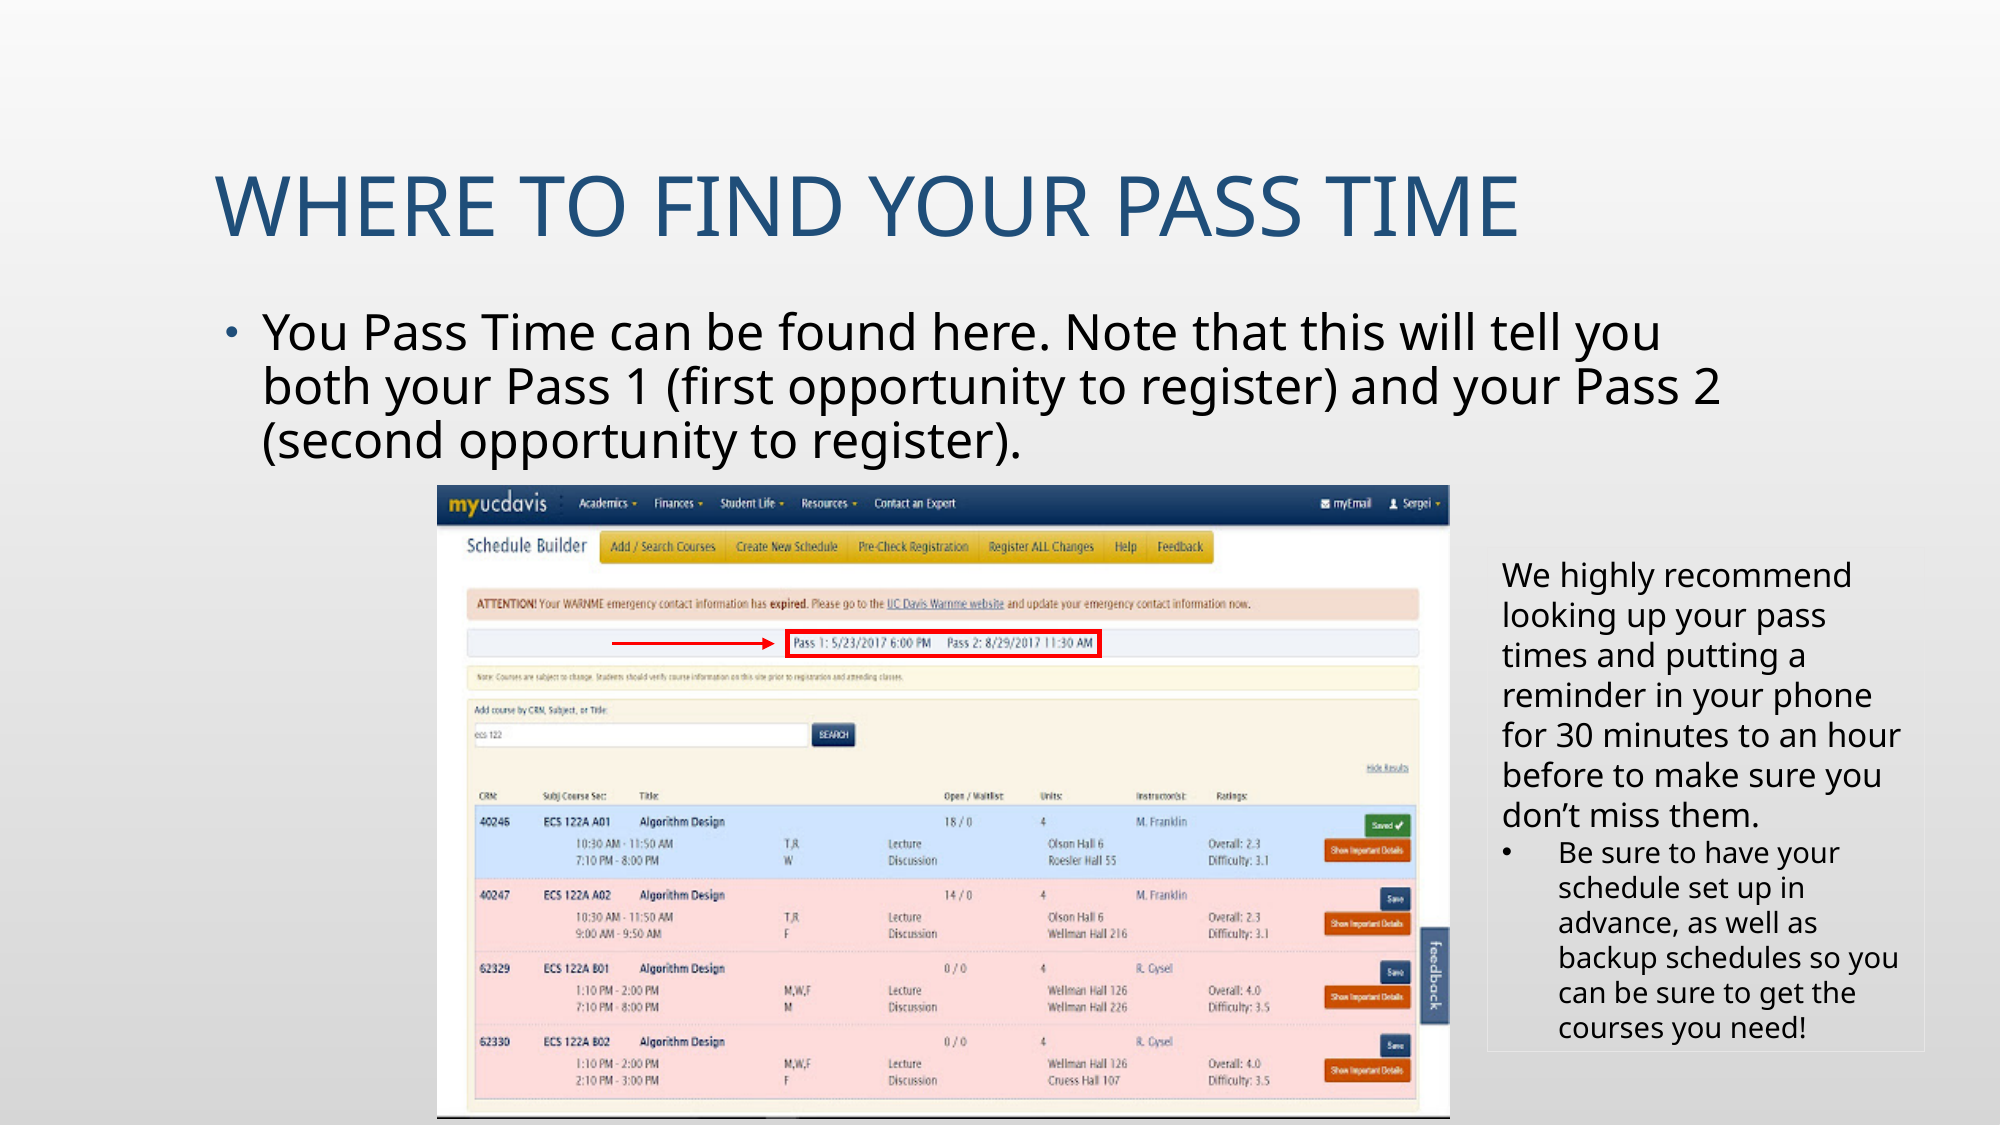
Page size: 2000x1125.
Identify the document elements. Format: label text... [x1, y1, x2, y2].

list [437, 485, 1450, 1119]
text_box We highly recommend looking up your pass times and putting a reminder in your phone for 30 minutes to an hour before to make sure you don’t miss them. Be sure to have your schedule set up in advance, as well as backup schedules so you can be sure to get the courses you need! [1487, 547, 1925, 1052]
list You Pass Time can be found here. Note that this will tell you both your Pass 1 (first opportunity to register) and your Pass 2 (second opportunity to register). [202, 299, 1800, 1013]
title Where to find your pass time [199, 45, 1800, 263]
